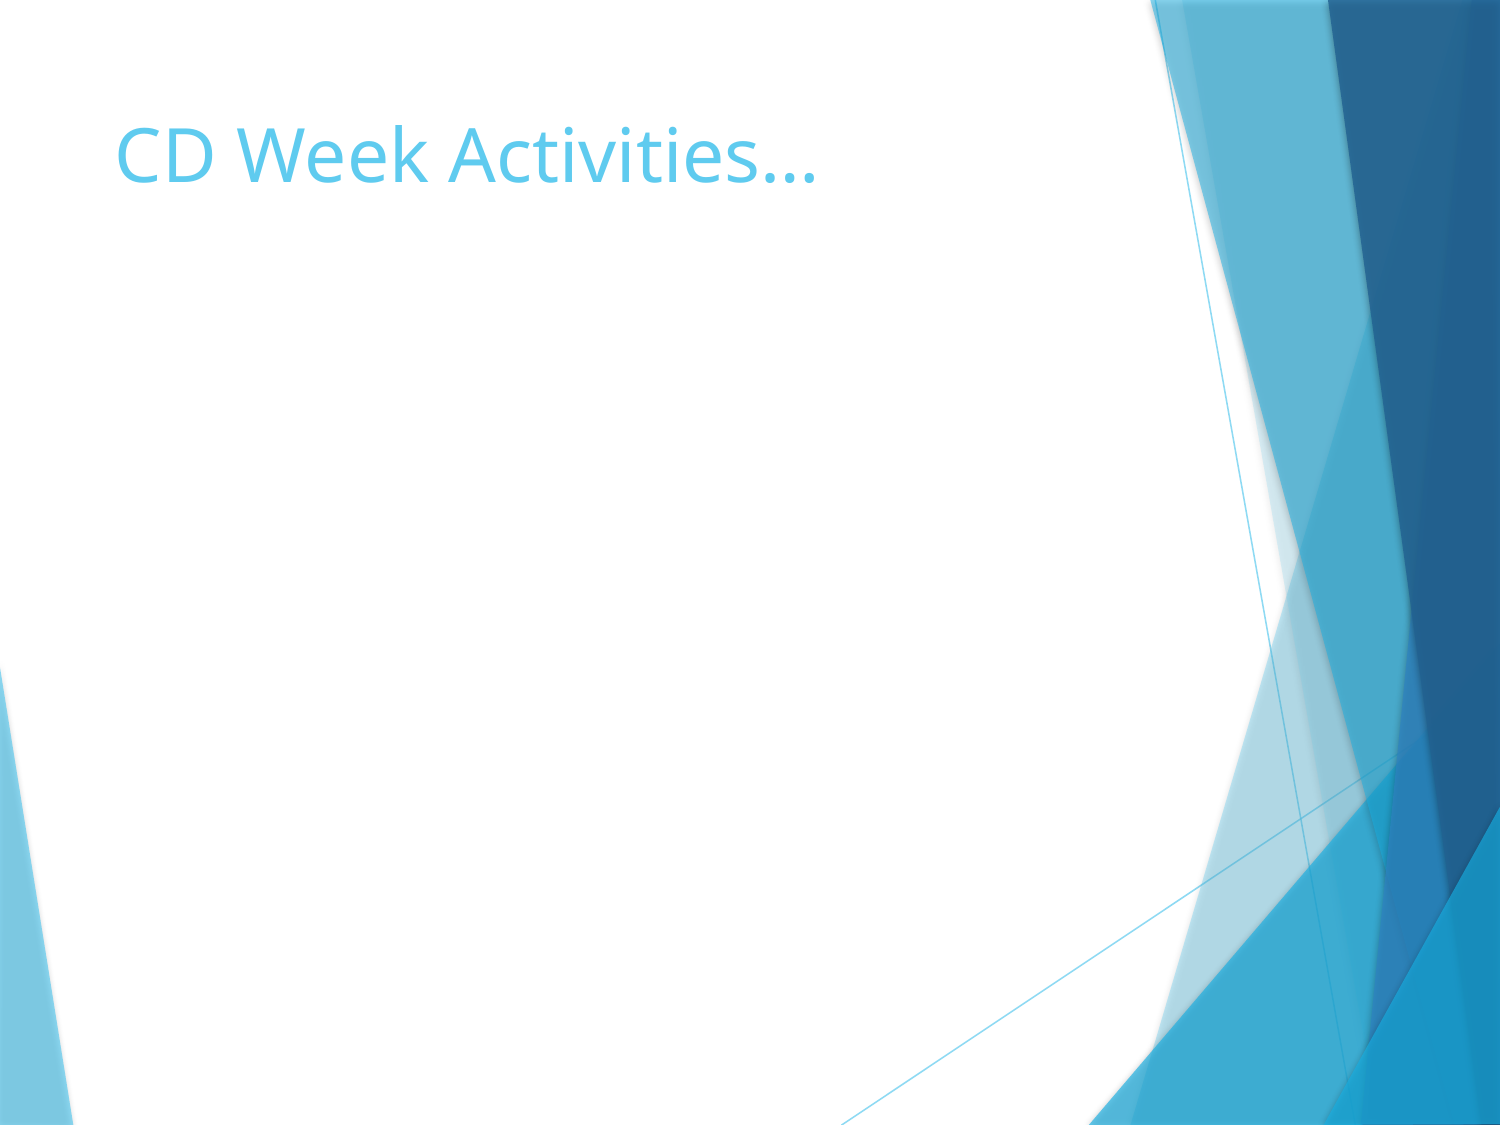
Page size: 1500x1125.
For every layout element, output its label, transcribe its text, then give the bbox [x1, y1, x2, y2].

title CD Week Activities… [99, 99, 1142, 317]
